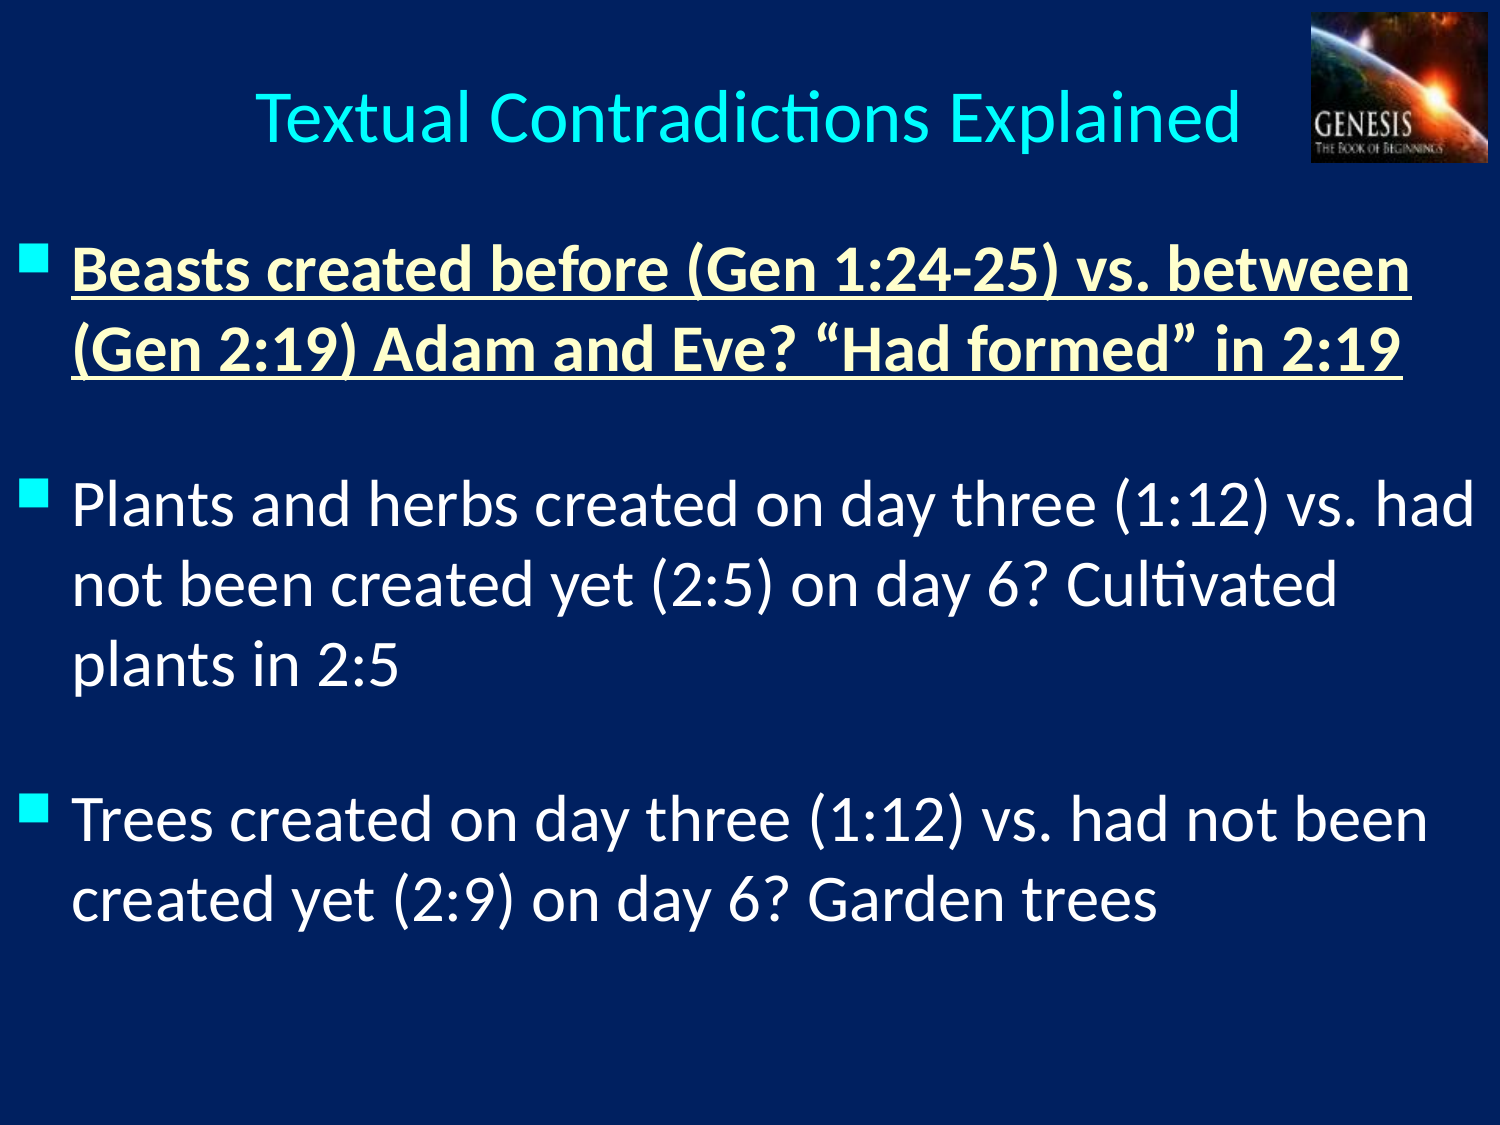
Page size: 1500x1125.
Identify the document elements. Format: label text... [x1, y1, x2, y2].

list Beasts created before (Gen 1:24-25) vs. between (Gen 2:19) Adam and Eve? “Had formed” in 2:19 Plants and herbs created on day three (1:12) vs. had not been created yet (2:5) on day 6? Cultivated plants in 2:5 Trees created on day three (1:12) vs. had not been created yet (2:9) on day 6? Garden trees [0, 217, 1500, 938]
title Textual Contradictions Explained [231, 37, 1269, 188]
picture [1310, 12, 1488, 163]
